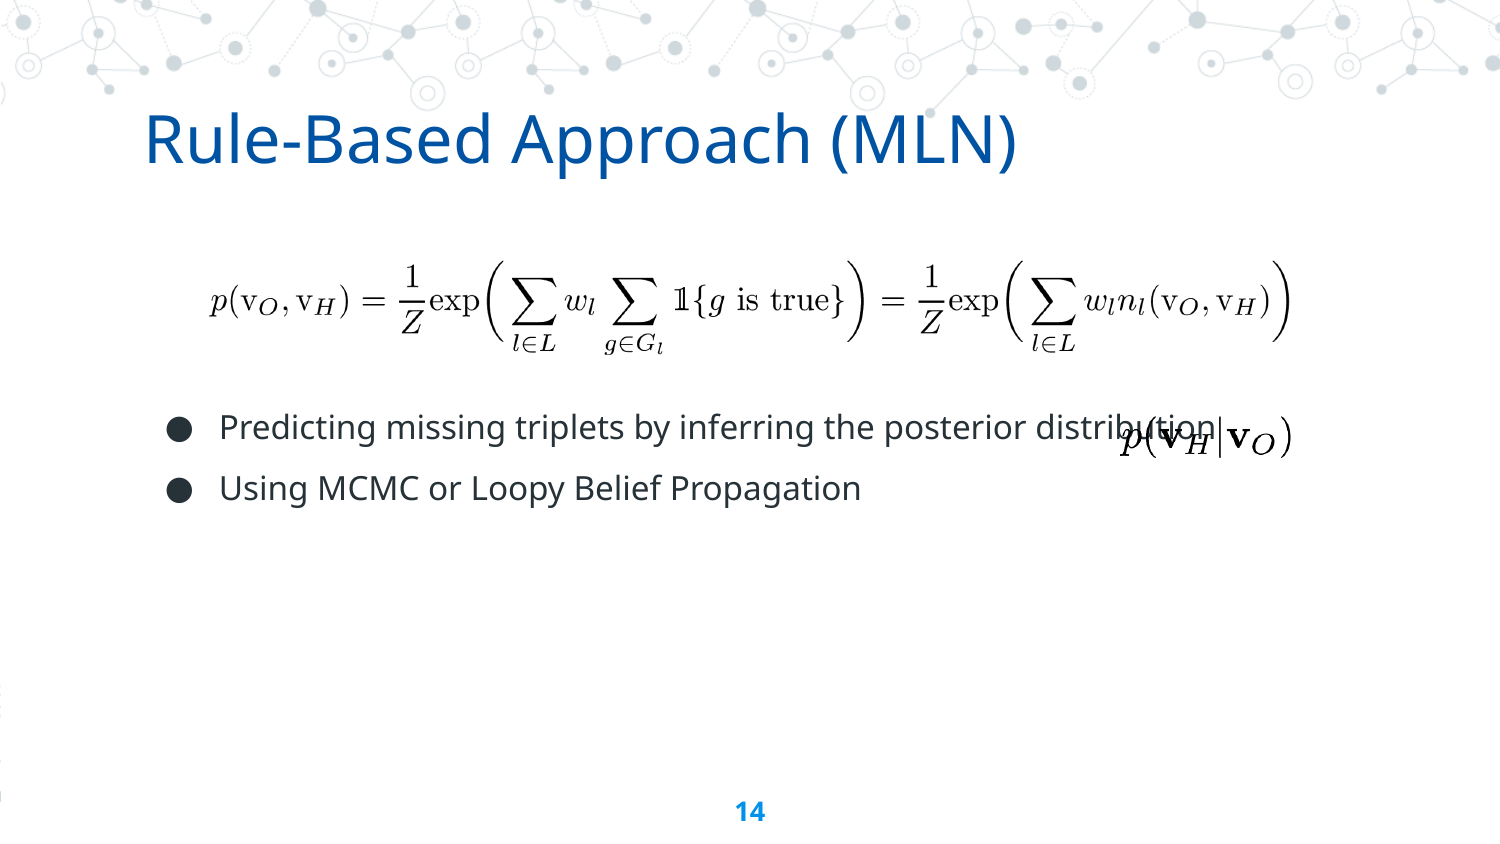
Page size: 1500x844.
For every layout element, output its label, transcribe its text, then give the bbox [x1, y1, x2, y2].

slide_number 14 [0, 779, 1500, 844]
text_box Predicting missing triplets by inferring the posterior distribution Using MCMC or Loopy Belief Propagation [128, 391, 1321, 710]
picture [0, 0, 1500, 779]
title Rule-Based Approach (MLN) [128, 76, 1372, 192]
